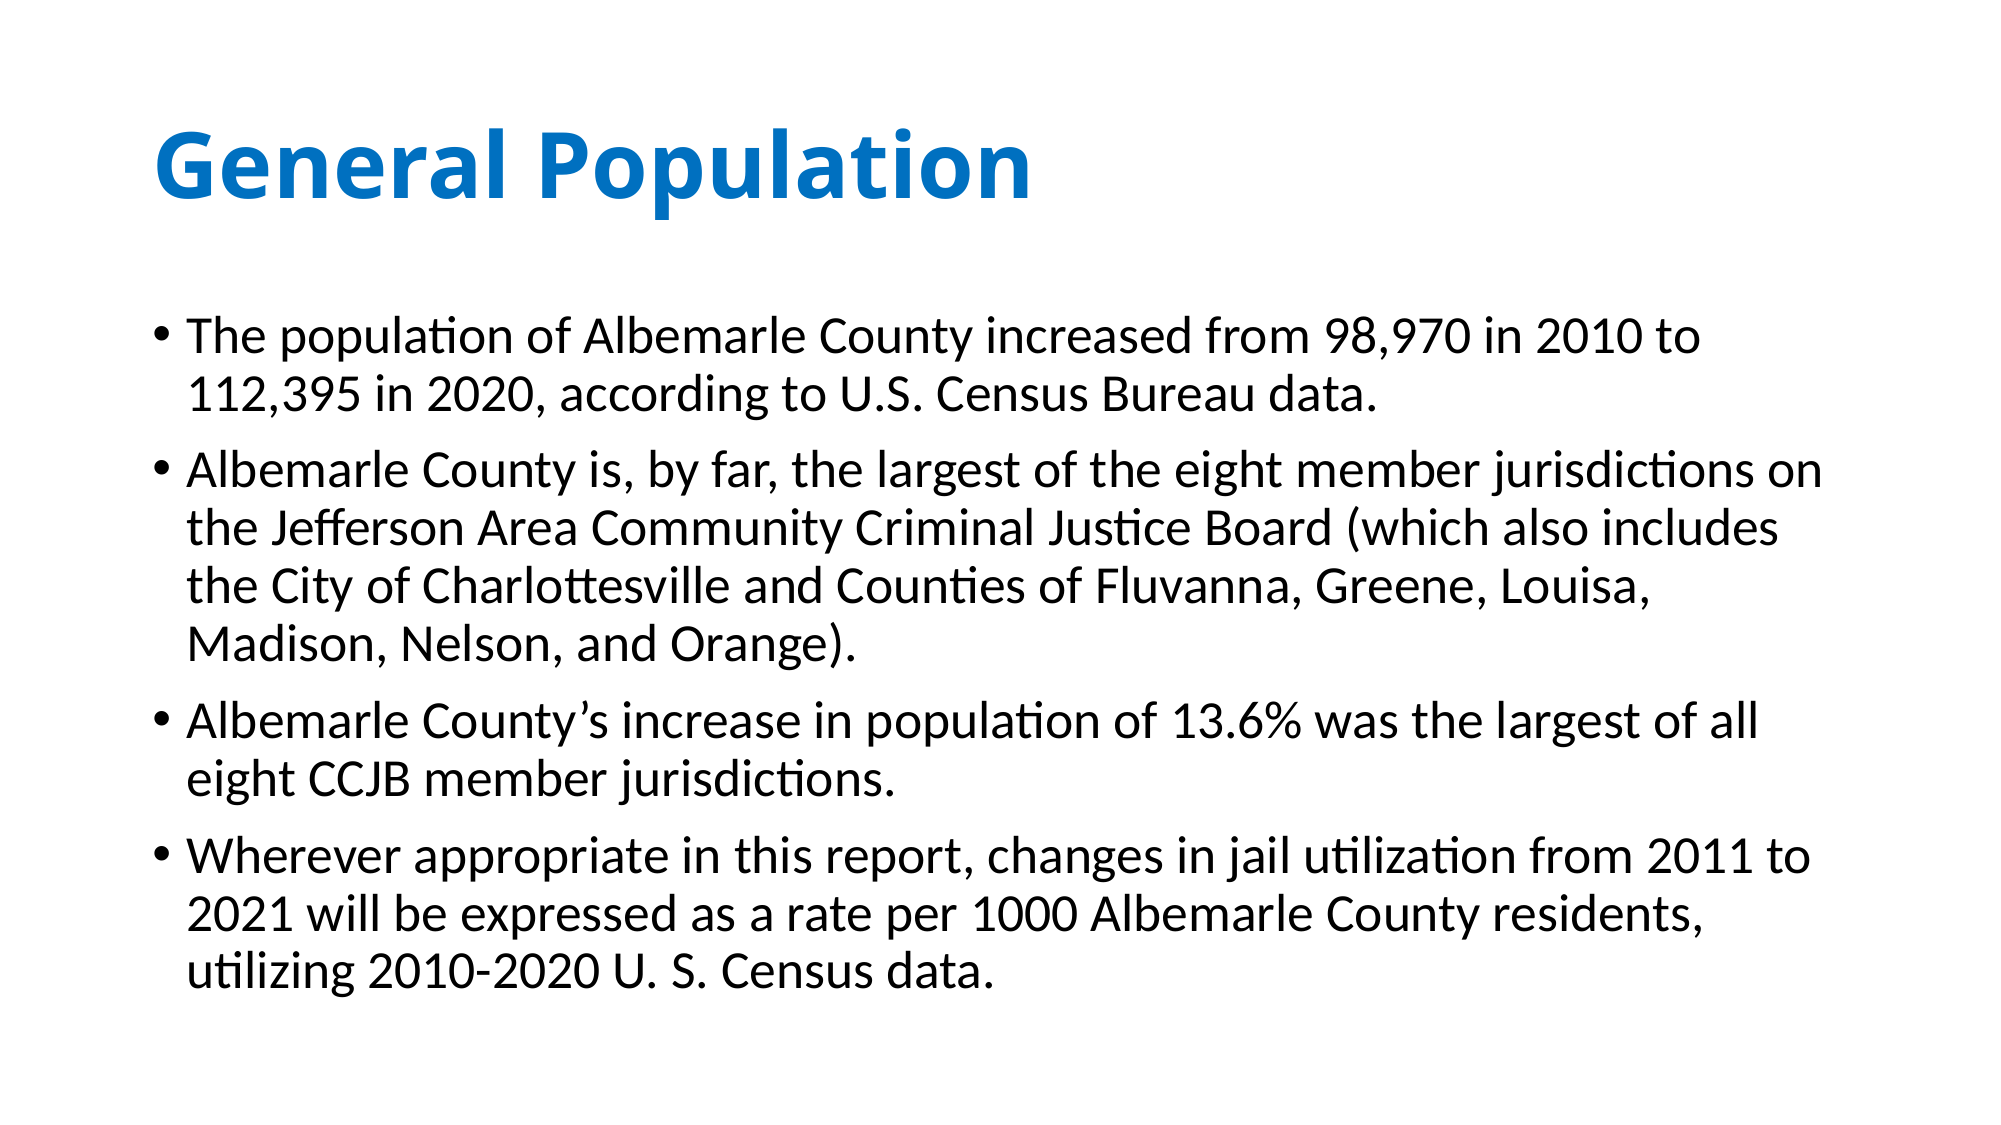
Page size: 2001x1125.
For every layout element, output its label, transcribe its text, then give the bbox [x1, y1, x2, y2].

list The population of Albemarle County increased from 98,970 in 2010 to 112,395 in 2020, according to U.S. Census Bureau data. Albemarle County is, by far, the largest of the eight member jurisdictions on the Jefferson Area Community Criminal Justice Board (which also includes the City of Charlottesville and Counties of Fluvanna, Greene, Louisa, Madison, Nelson, and Orange). Albemarle County’s increase in population of 13.6% was the largest of all eight CCJB member jurisdictions. Wherever appropriate in this report, changes in jail utilization from 2011 to 2021 will be expressed as a rate per 1000 Albemarle County residents, utilizing 2010-2020 U. S. Census data. [137, 299, 1863, 1014]
title General Population [137, 59, 1863, 278]
